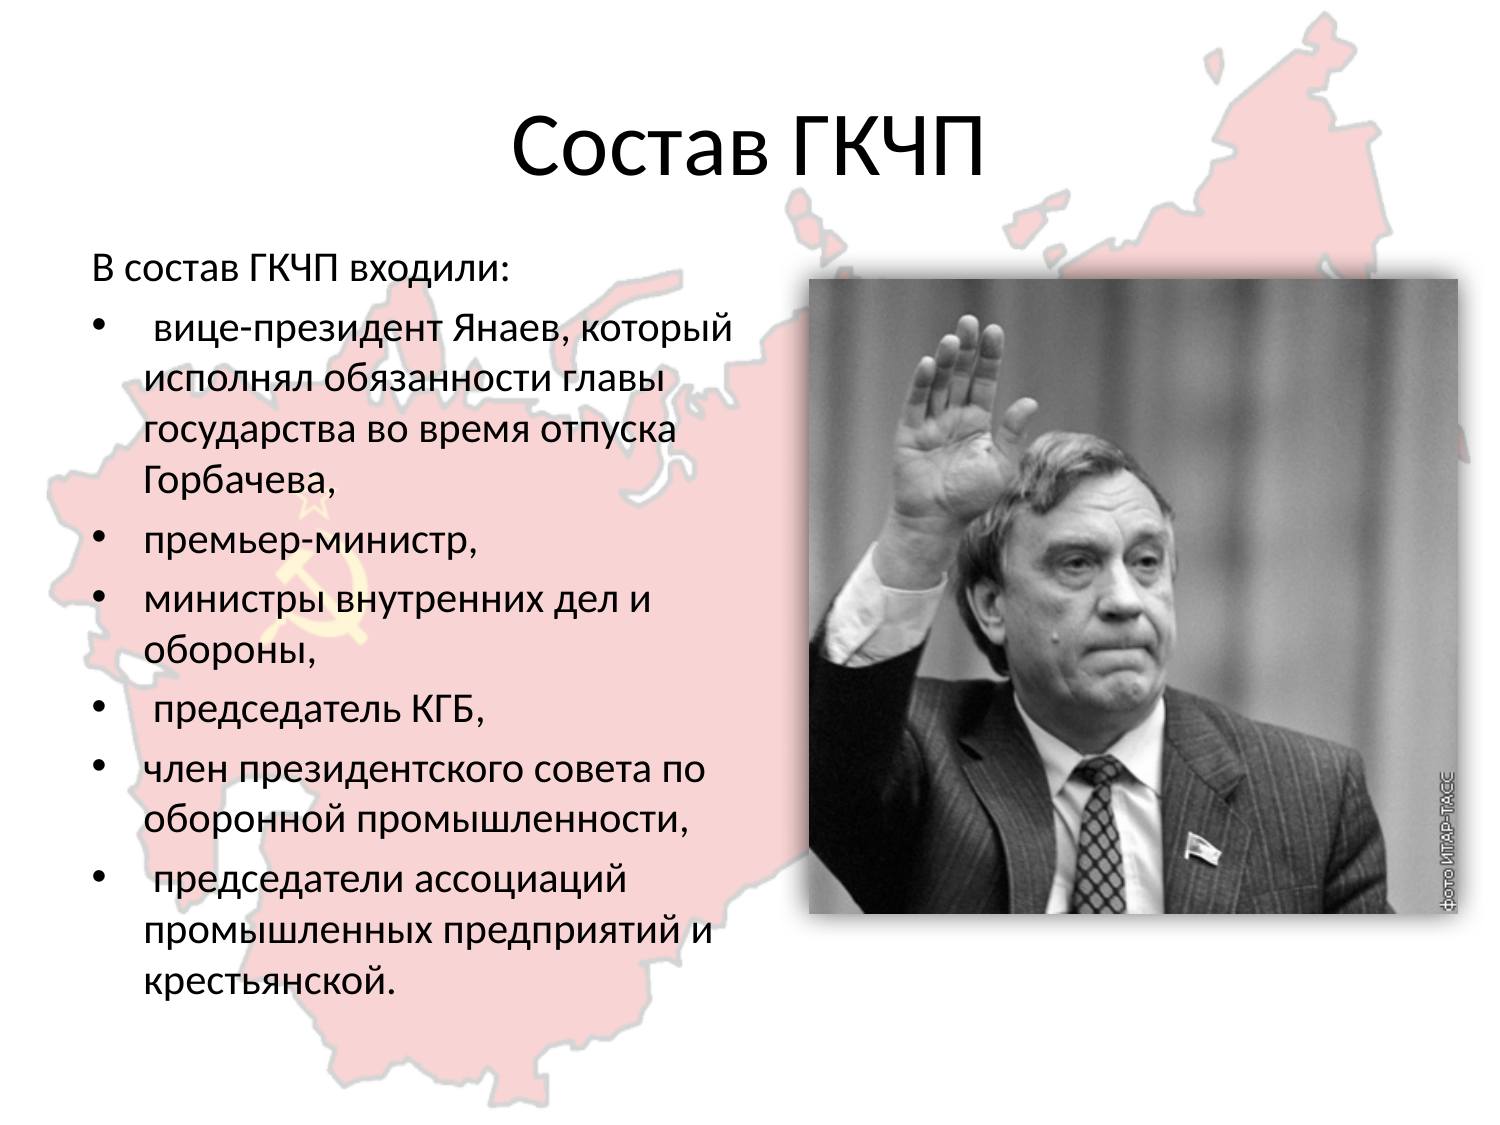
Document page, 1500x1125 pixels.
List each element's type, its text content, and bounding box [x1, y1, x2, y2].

list В состав ГКЧП входили: вице-президент Янаев, который исполнял обязанности главы государства во время отпуска Горбачева, премьер-министр, министры внутренних дел и обороны, председатель КГБ, член президентского совета по оборонной промышленности, председатели ассоциаций промышленных предприятий и крестьянской. [76, 231, 811, 1016]
picture [808, 279, 1458, 914]
title Состав ГКЧП [75, 45, 1425, 233]
